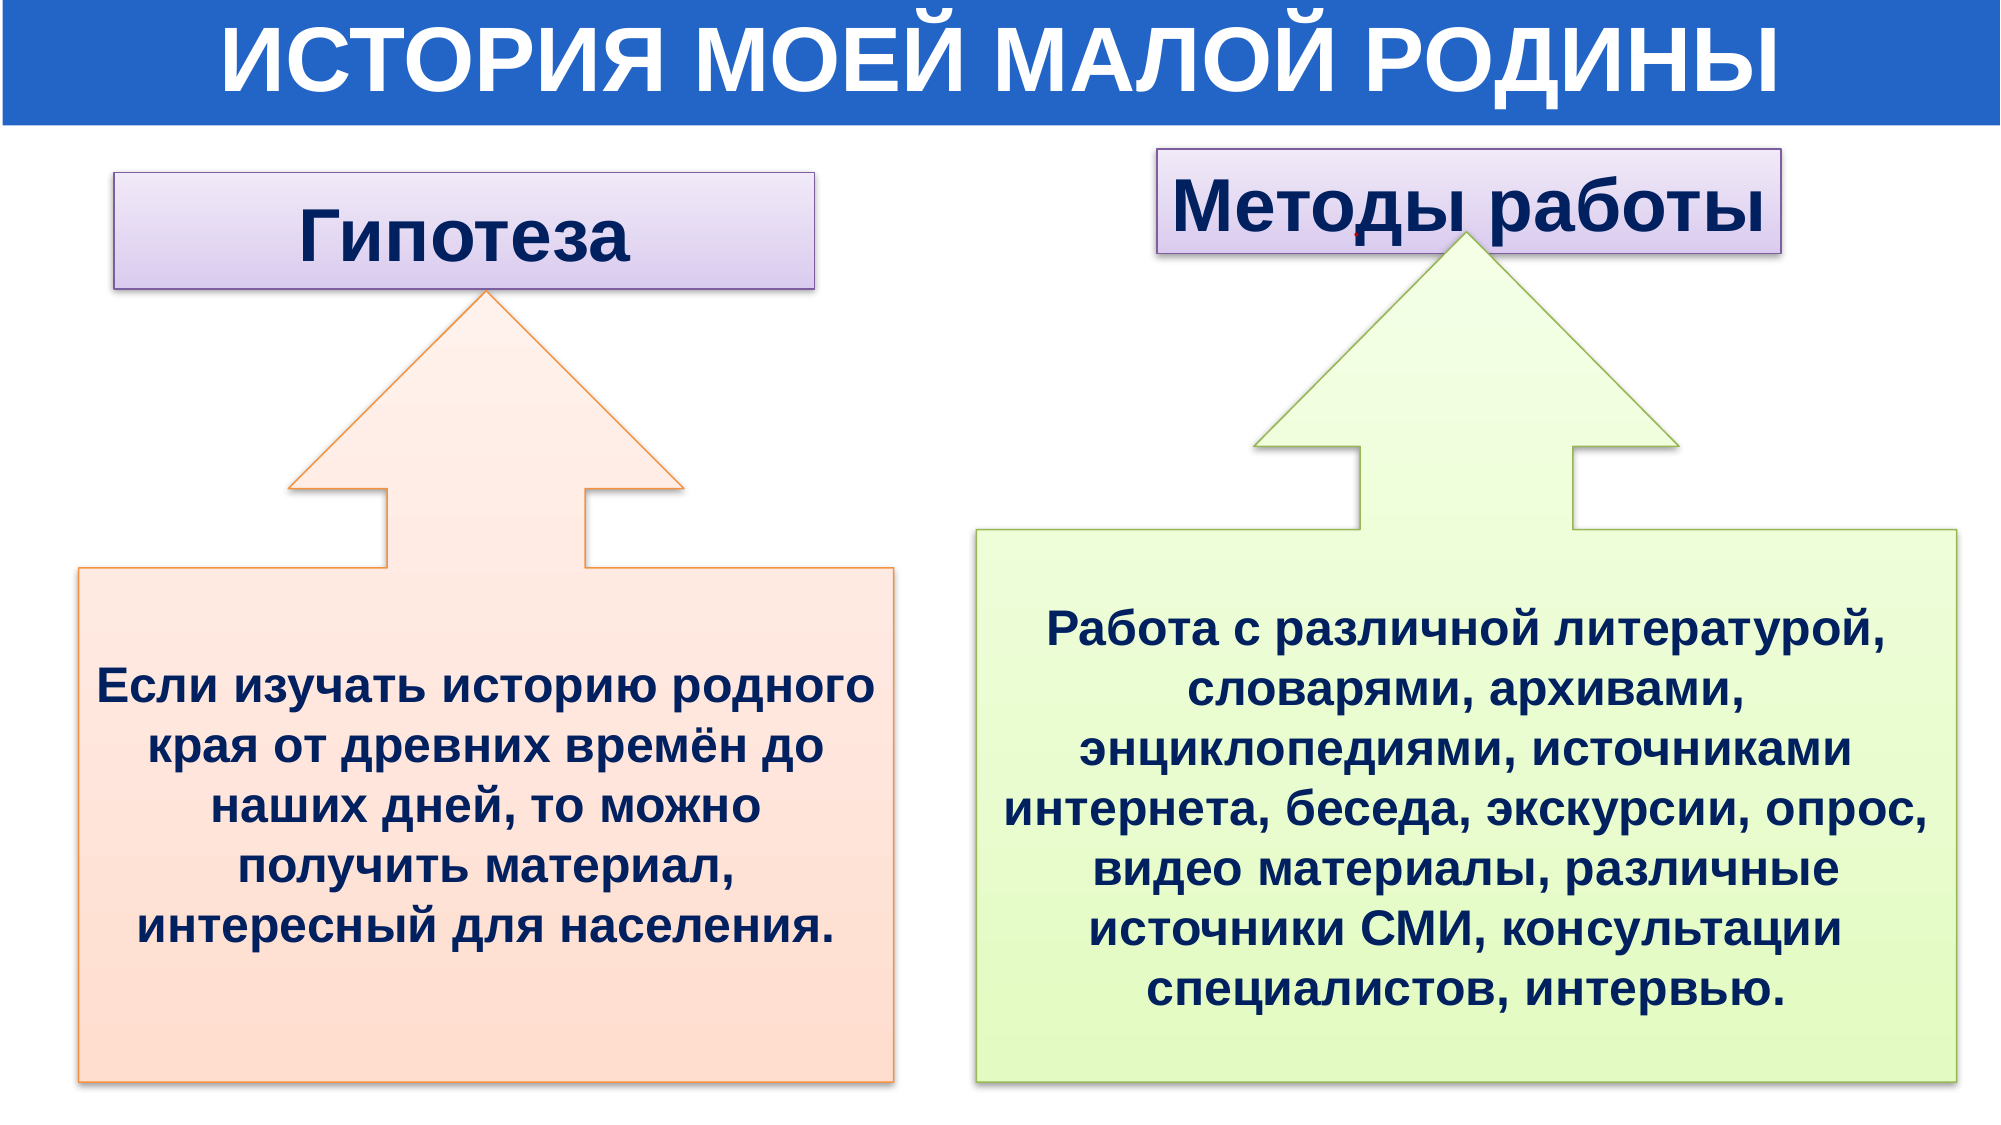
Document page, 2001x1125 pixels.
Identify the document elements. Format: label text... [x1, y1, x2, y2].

text_box Работа с различной литературой, словарями, архивами, энциклопедиями, источниками интернета, беседа, экскурсии, опрос, видео материалы, различные источники СМИ, консультации специалистов, интервью. [975, 251, 1958, 1083]
text_box Методы работы [1156, 148, 1782, 254]
text_box [503, 302, 839, 565]
text_box Гипотеза [113, 172, 815, 290]
text_box [43, 302, 469, 634]
text_box Если изучать историю родного края от древних времён до наших дней, то можно получить материал, интересный для населения. [77, 290, 895, 1083]
text_box ИСТОРИЯ МОЕЙ МАЛОЙ РОДИНЫ [2, 0, 2000, 126]
text_box . [1106, 196, 1607, 251]
